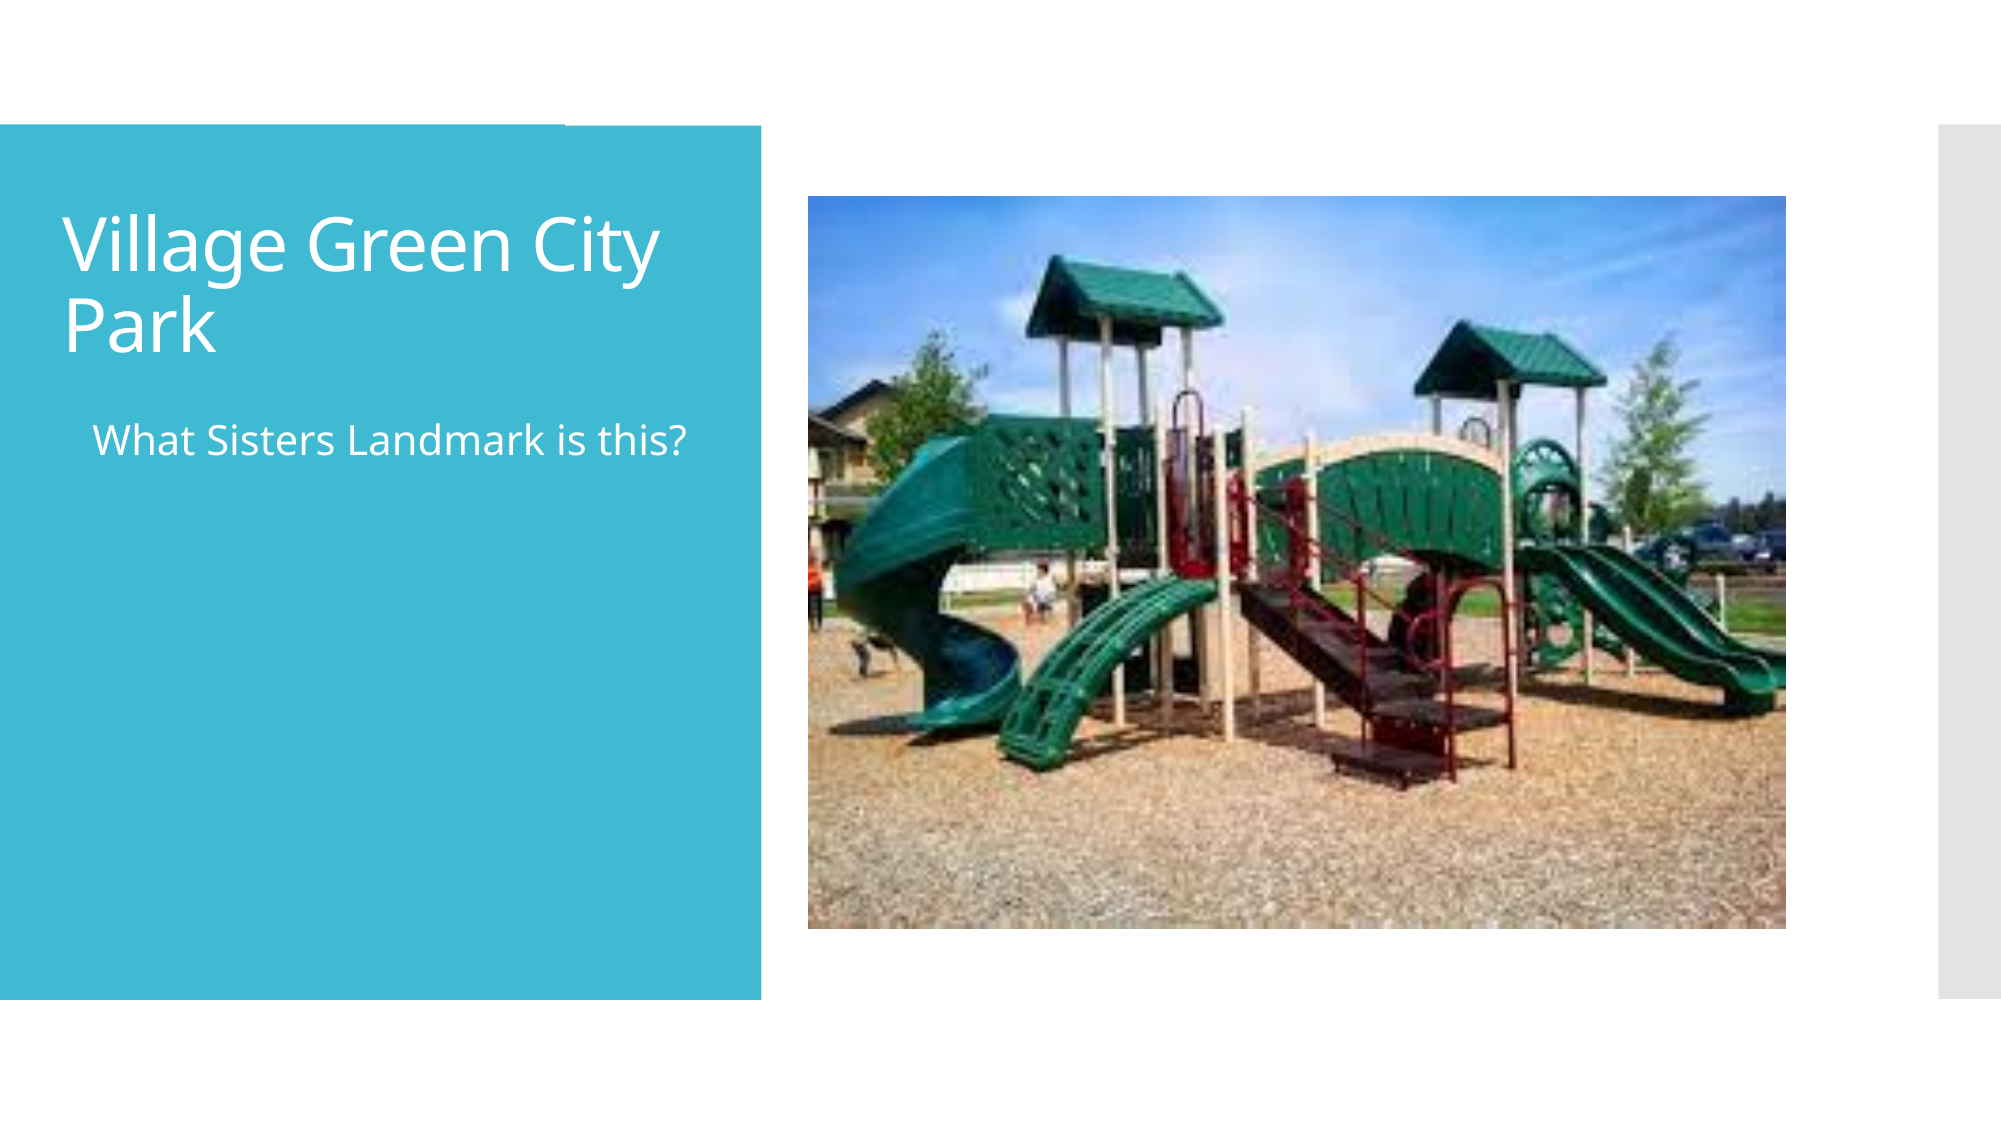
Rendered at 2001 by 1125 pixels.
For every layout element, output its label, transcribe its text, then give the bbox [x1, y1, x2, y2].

list What Sisters Landmark is this? [47, 411, 707, 949]
title Village Green City Park [47, 184, 707, 391]
picture [808, 196, 1786, 929]
text_box [0, 125, 762, 1001]
